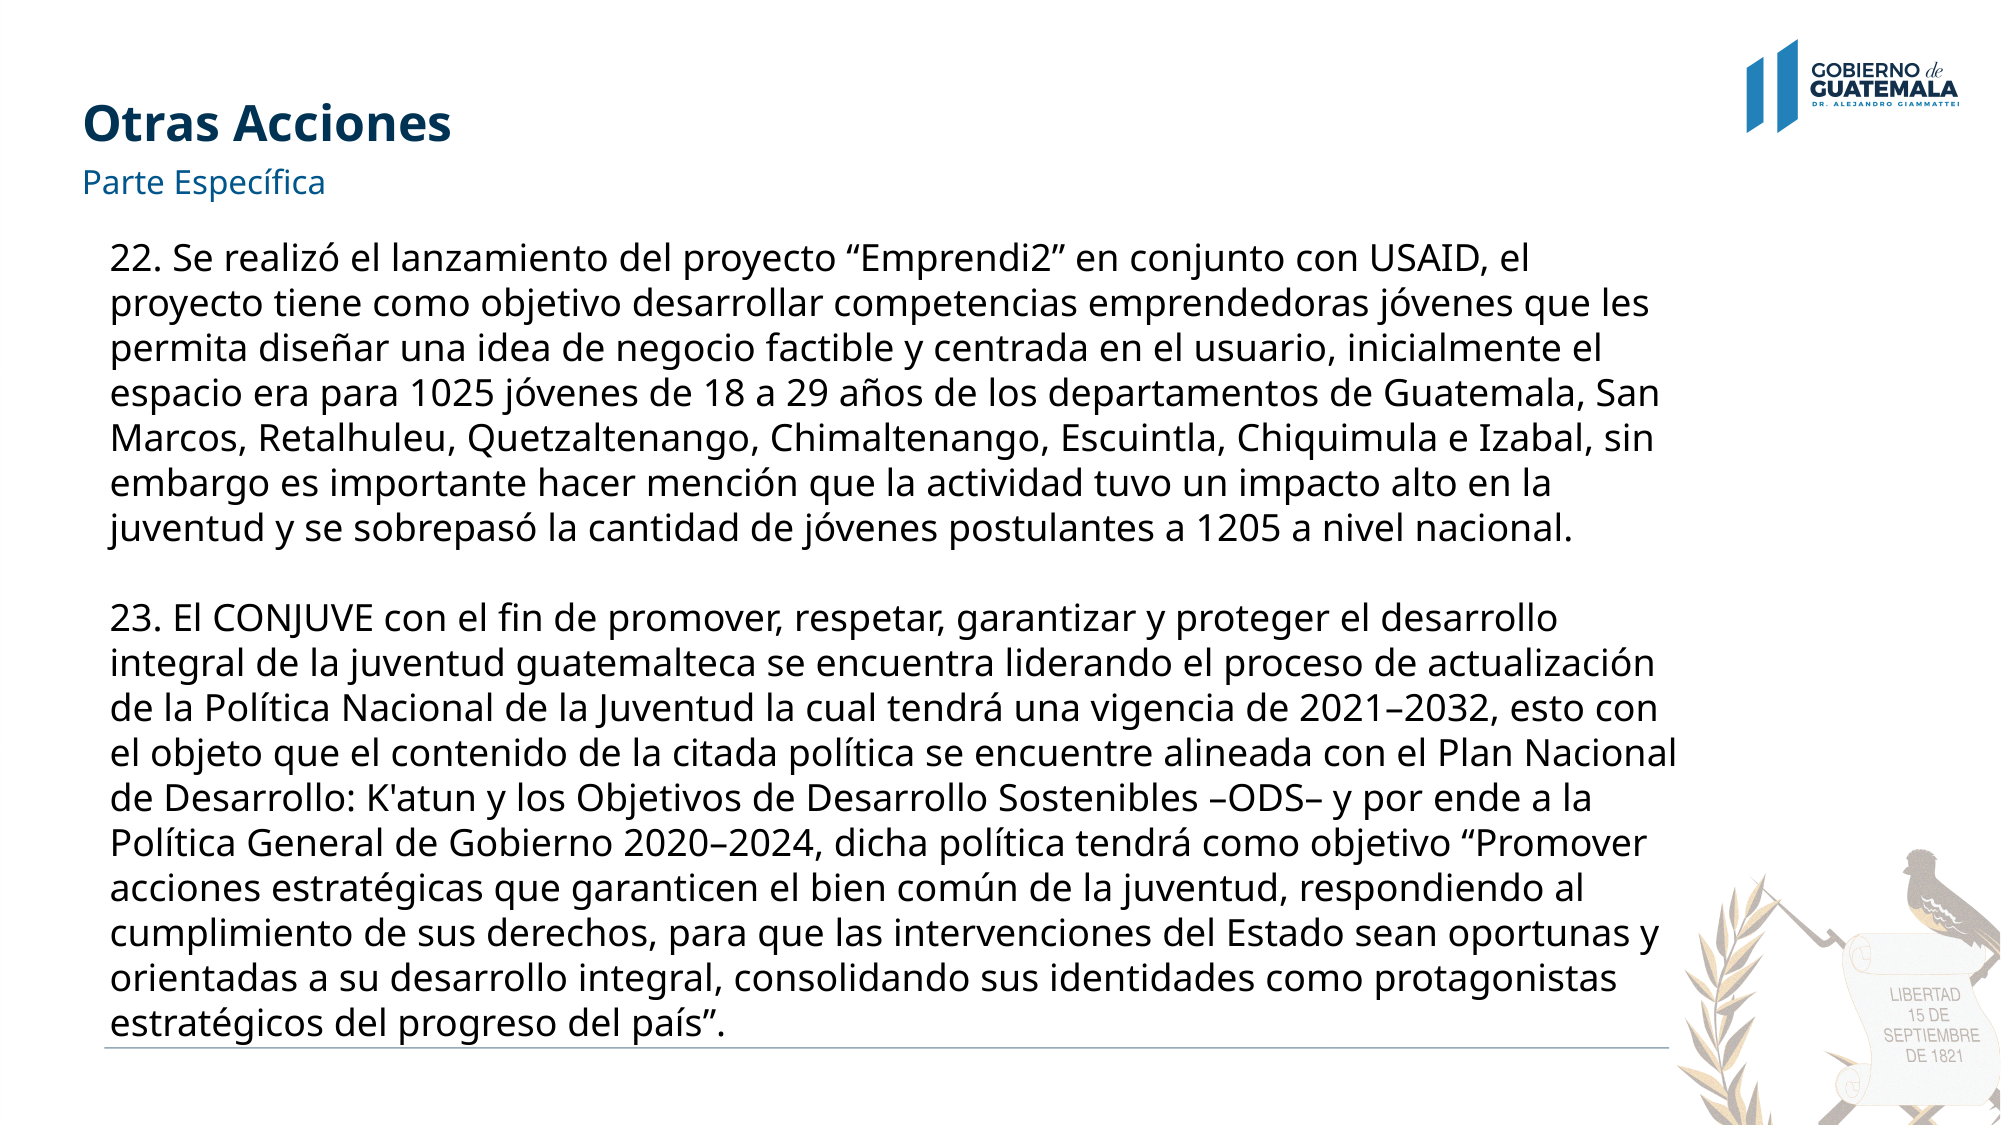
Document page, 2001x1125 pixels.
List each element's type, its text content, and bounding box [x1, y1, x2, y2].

picture [0, 0, 2001, 1125]
title Otras Acciones [67, 66, 1486, 185]
text_box Parte Específica [66, 125, 878, 243]
text_box 22. Se realizó el lanzamiento del proyecto “Emprendi2” en conjunto con USAID, el proyecto tiene como objetivo desarrollar competencias emprendedoras jóvenes que les permita diseñar una idea de negocio factible y centrada en el usuario, inicialmente el espacio era para 1025 jóvenes de 18 a 29 años de los departamentos de Guatemala, San Marcos, Retalhuleu, Quetzaltenango, Chimaltenango, Escuintla, Chiquimula e Izabal, sin embargo es importante hacer mención que la actividad tuvo un impacto alto en la juventud y se sobrepasó la cantidad de jóvenes postulantes a 1205 a nivel nacional. 23. El CONJUVE con el fin de promover, respetar, garantizar y proteger el desarrollo integral de la juventud guatemalteca se encuentra liderando el proceso de actualización de la Política Nacional de la Juventud la cual tendrá una vigencia de 2021–2032, esto con el objeto que el contenido de la citada política se encuentre alineada con el Plan Nacional de Desarrollo: K'atun y los Objetivos de Desarrollo Sostenibles –ODS– y por ende a la Política General de Gobierno 2020–2024, dicha política tendrá como objetivo “Promover acciones estratégicas que garanticen el bien común de la juventud, respondiendo al cumplimiento de sus derechos, para que las intervenciones del Estado sean oportunas y orientadas a su desarrollo integral, consolidando sus identidades como protagonistas estratégicos del progreso del país”. [94, 226, 1707, 1125]
